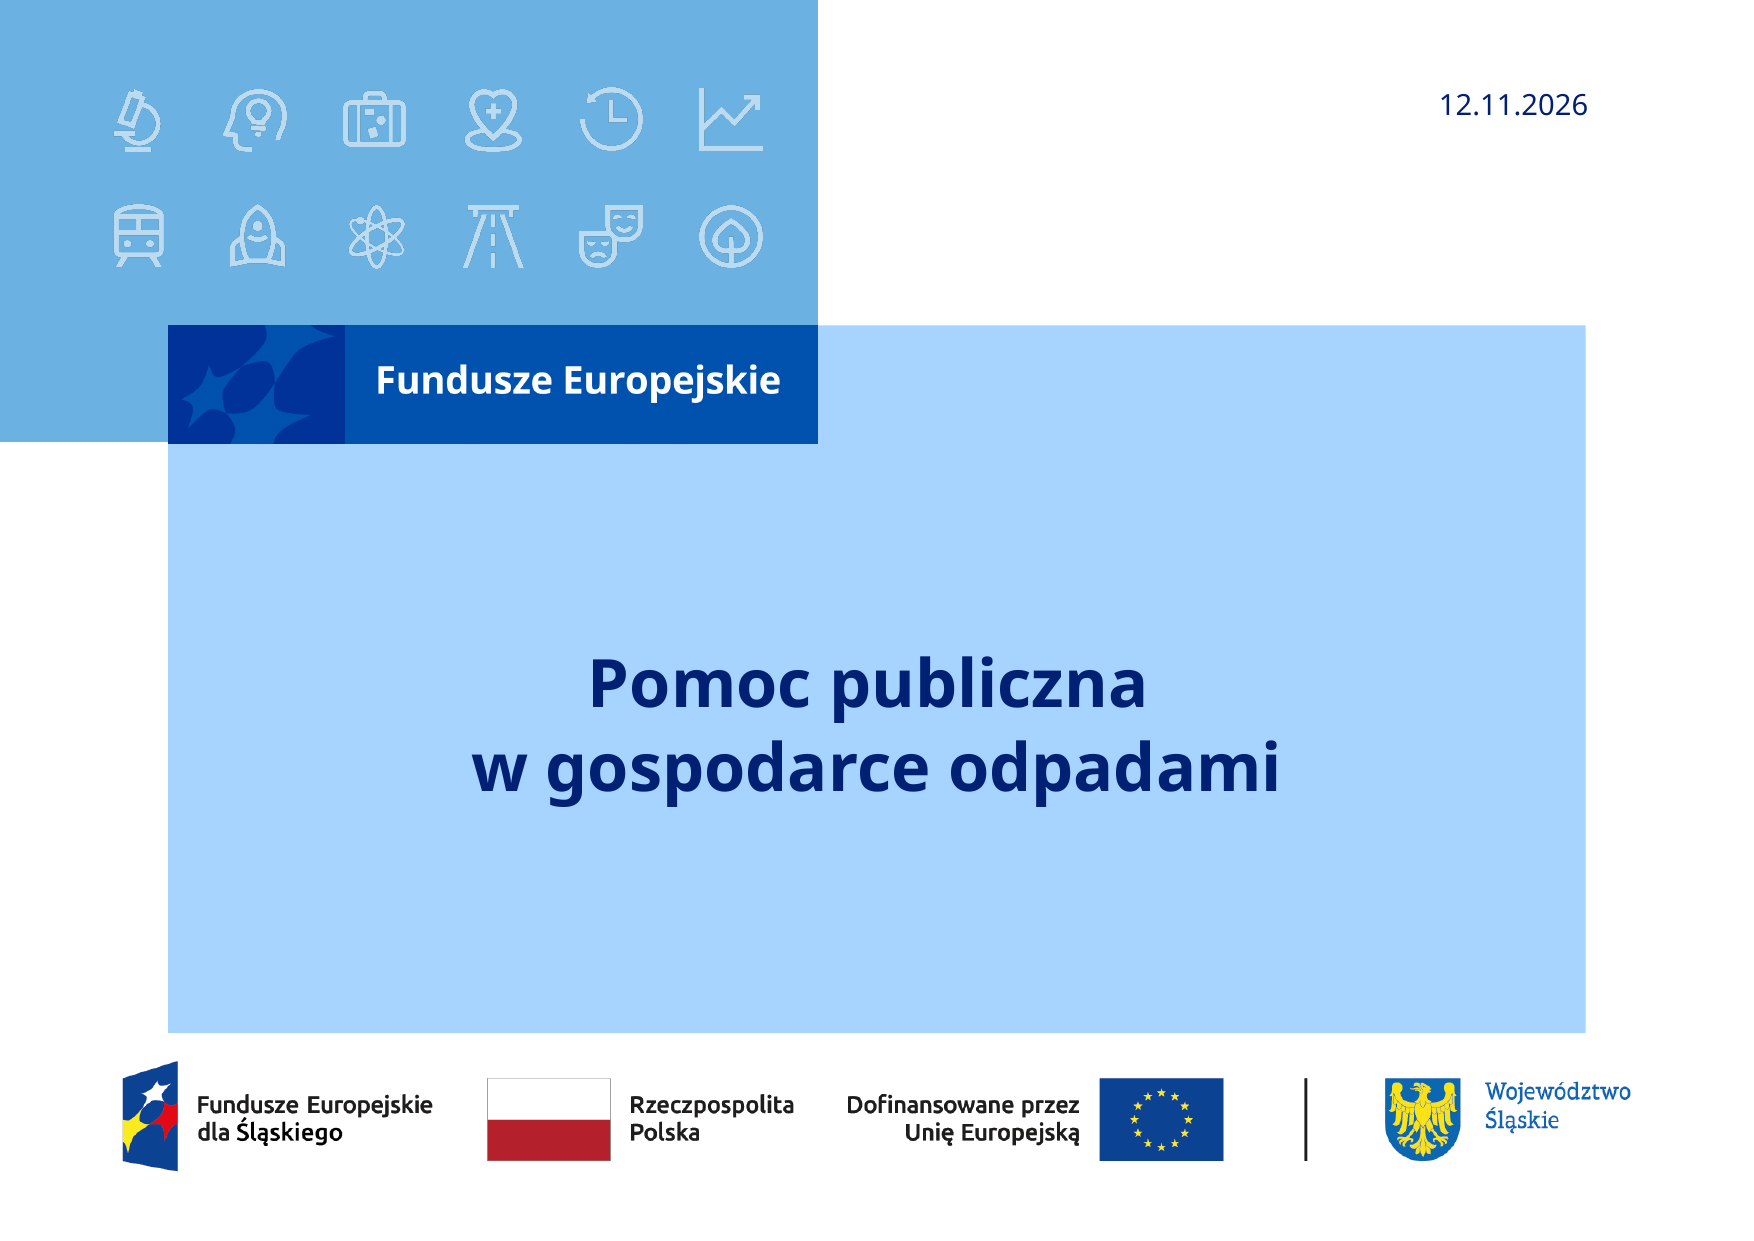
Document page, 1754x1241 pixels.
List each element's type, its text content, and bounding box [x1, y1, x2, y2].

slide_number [1293, 88, 1589, 146]
title Pomoc publiczna w gospodarce odpadami [227, 503, 1527, 939]
picture [168, 325, 818, 444]
picture [95, 1033, 1658, 1199]
